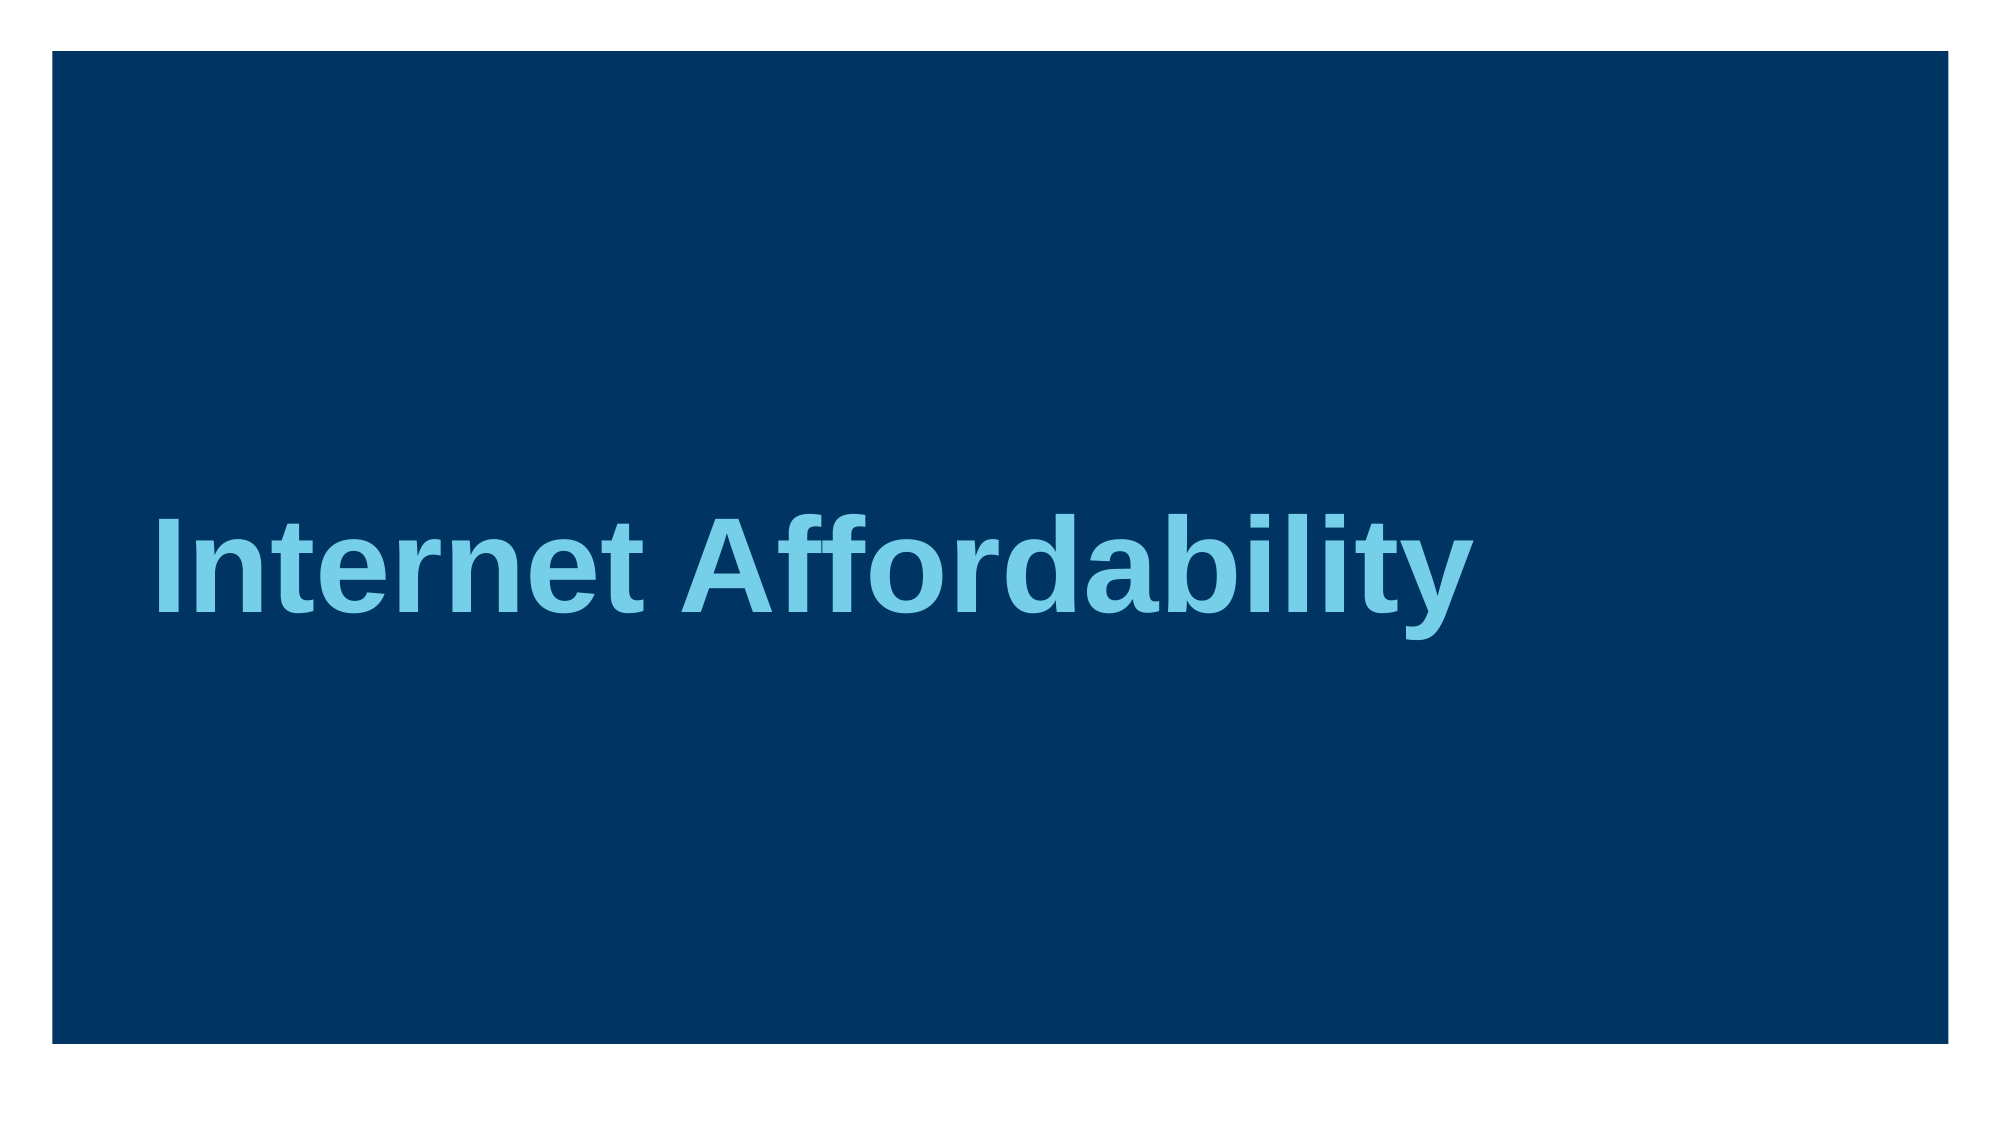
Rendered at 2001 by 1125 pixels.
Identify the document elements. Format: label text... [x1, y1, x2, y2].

text_box [52, 51, 1949, 1044]
text_box Internet Affordability [150, 317, 1654, 640]
